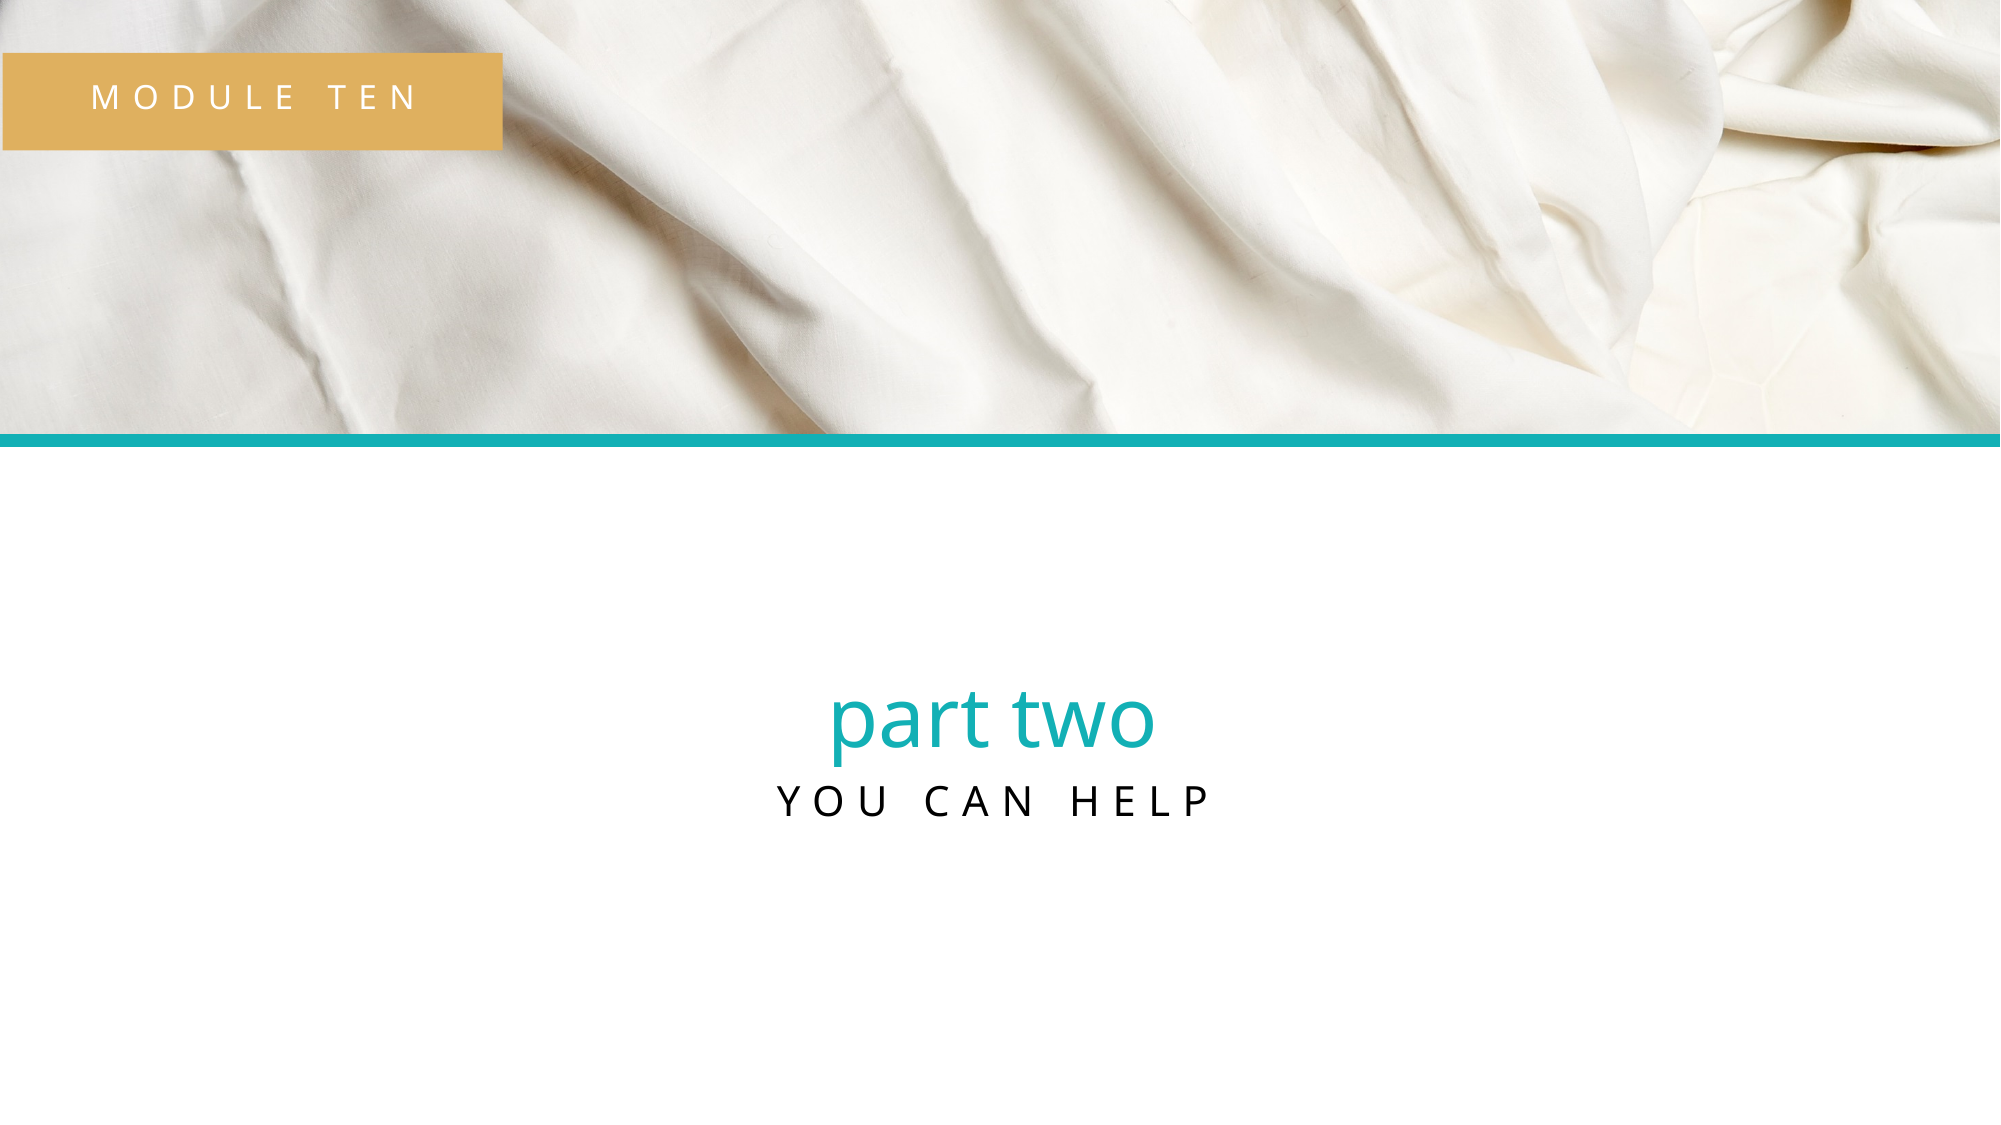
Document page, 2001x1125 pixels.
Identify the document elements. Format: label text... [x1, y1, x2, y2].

text_box YOU CAN HELP [762, 767, 1224, 833]
picture [0, 0, 2000, 440]
text_box part two [673, 657, 1312, 772]
